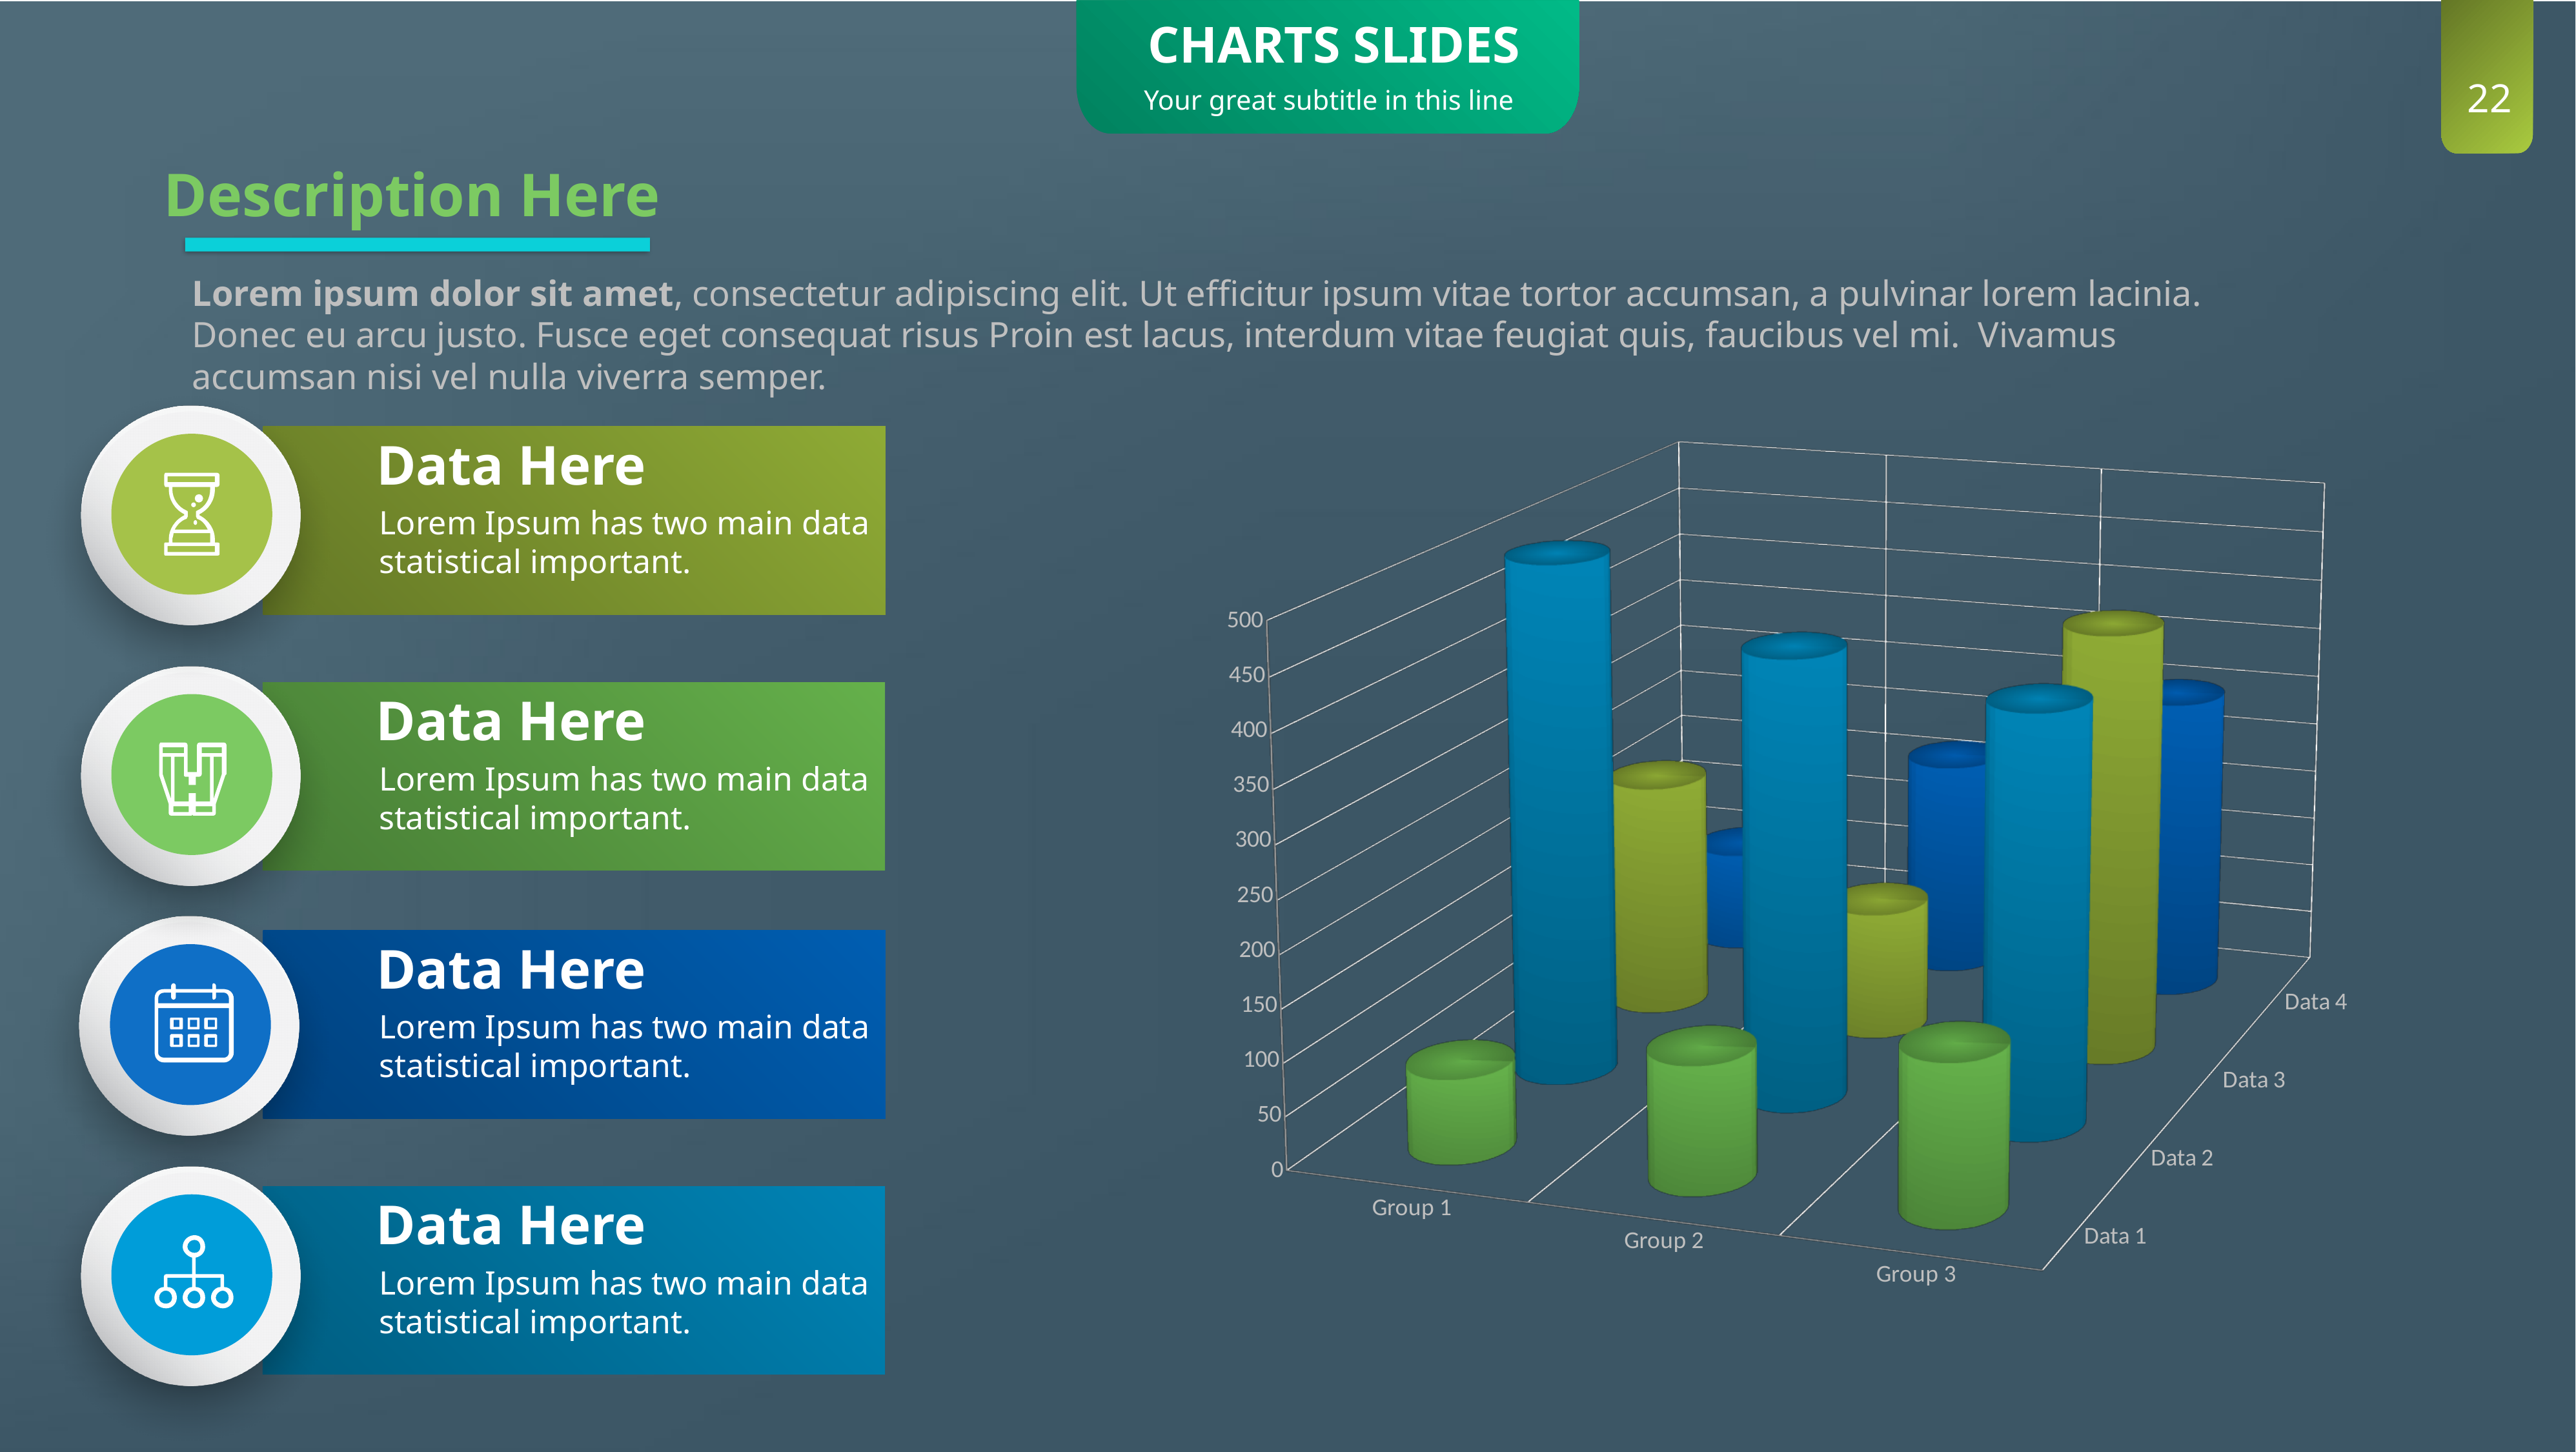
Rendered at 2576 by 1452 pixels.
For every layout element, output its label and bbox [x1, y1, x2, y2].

text_box [166, 152, 2249, 412]
text_box [334, 929, 887, 1120]
text_box [356, 930, 908, 1097]
text_box [355, 1185, 908, 1353]
chart [1156, 411, 2364, 1349]
text_box [337, 1185, 886, 1376]
text_box [42, 688, 334, 944]
text_box [337, 681, 886, 872]
text_box [41, 949, 332, 1153]
text_box [42, 1153, 334, 1444]
text_box [337, 425, 887, 616]
text_box [355, 681, 908, 849]
text_box [42, 392, 334, 684]
text_box [356, 426, 908, 593]
picture [0, 1, 2576, 1452]
text_box [876, 0, 1792, 134]
